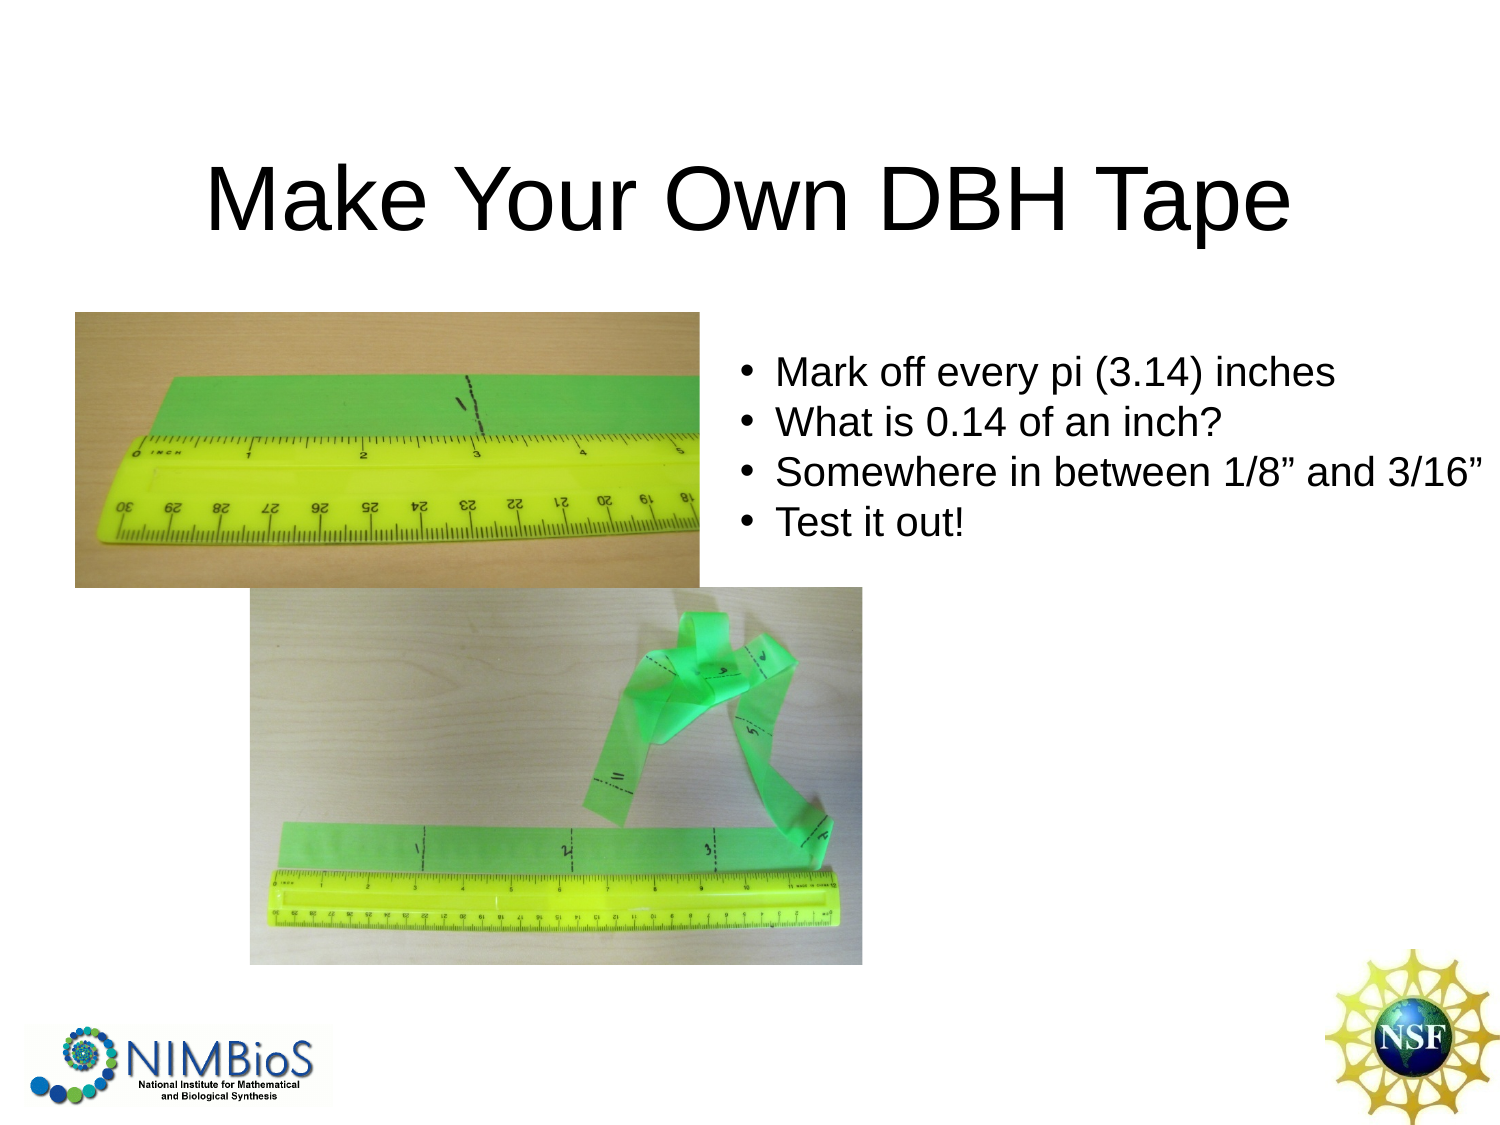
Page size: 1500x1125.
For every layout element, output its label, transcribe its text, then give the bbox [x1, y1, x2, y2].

picture [24, 1024, 333, 1107]
picture [1324, 949, 1500, 1125]
text_box Mark off every pi (3.14) inches What is 0.14 of an inch? Somewhere in between 1/8” and 3/16” Test it out! [725, 337, 1500, 553]
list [74, 312, 700, 588]
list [249, 587, 863, 965]
title Make Your Own DBH Tape [112, 75, 1388, 312]
